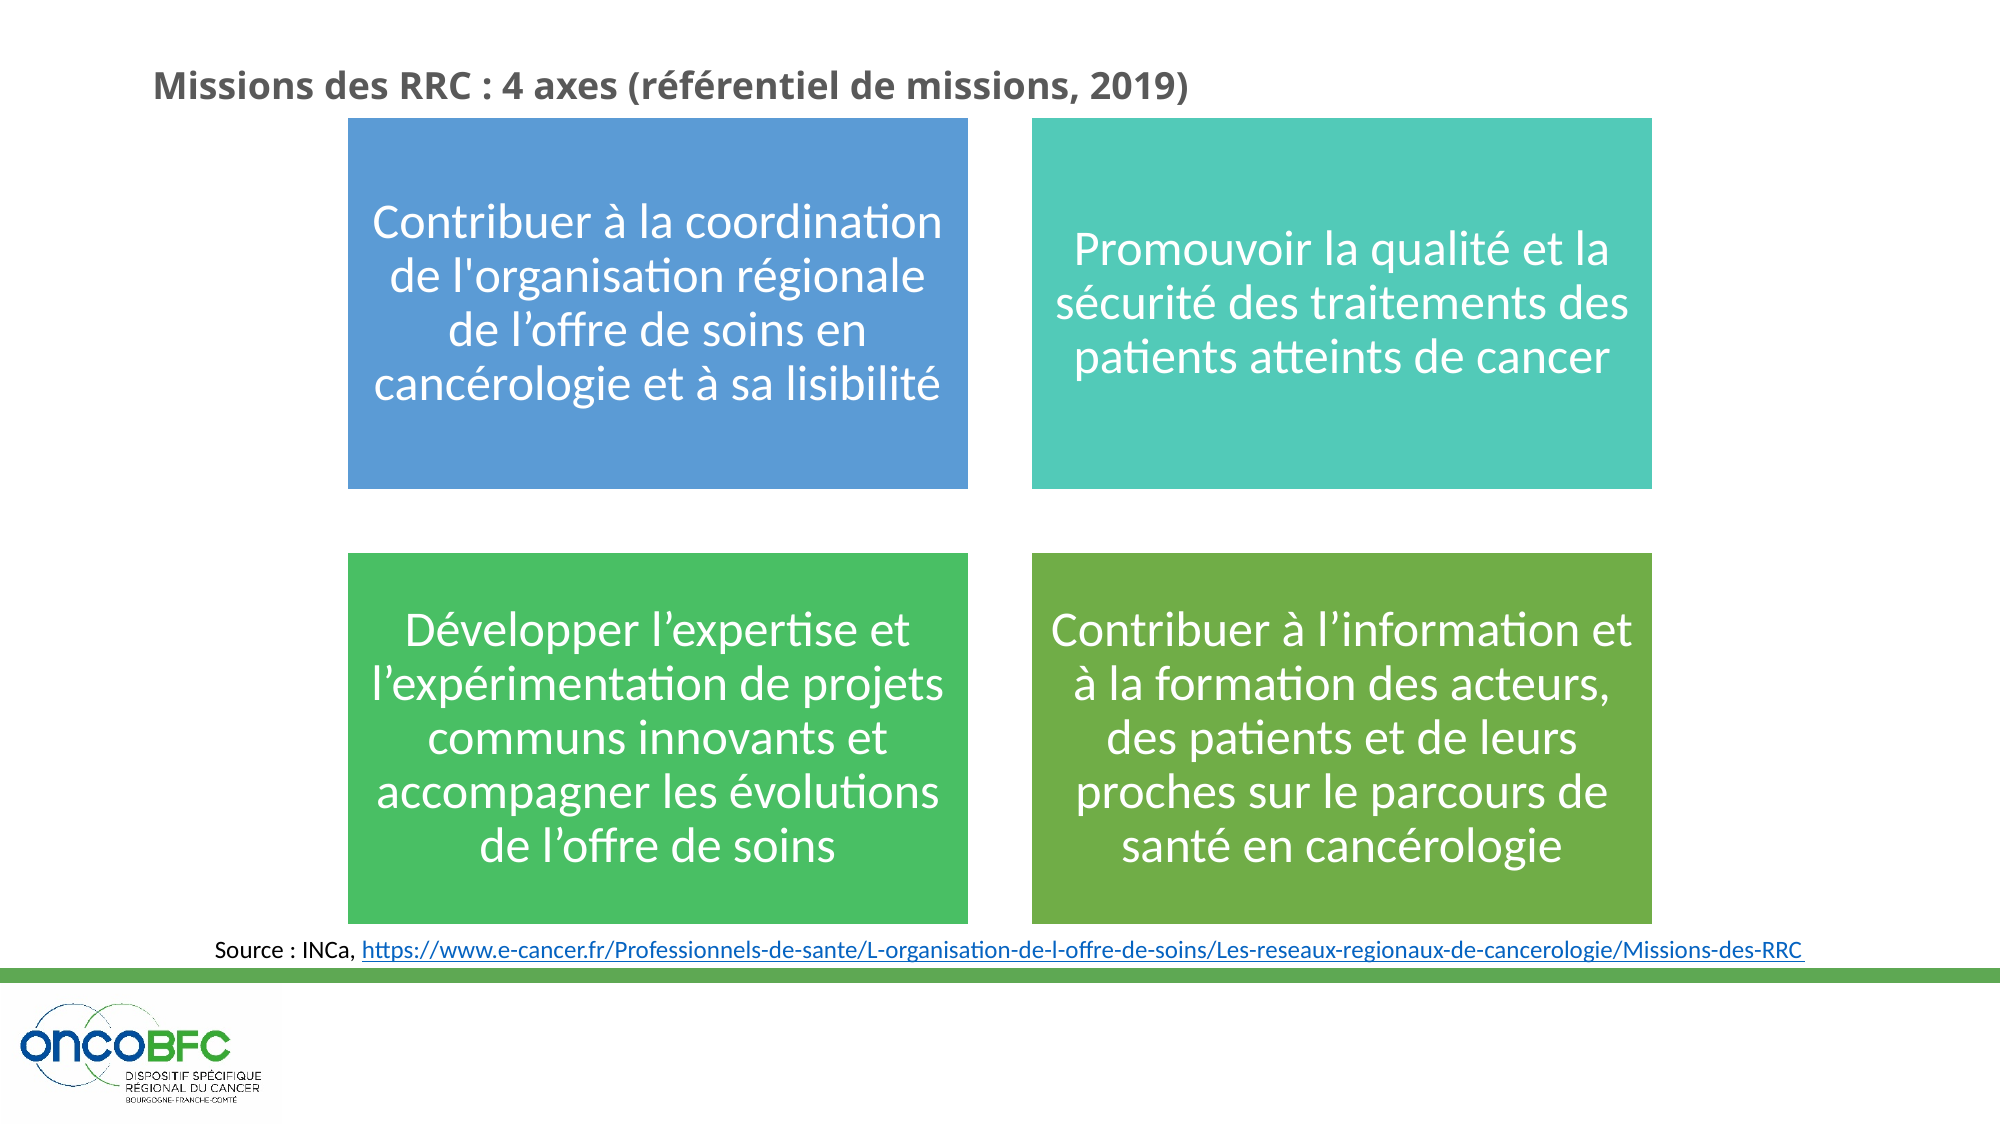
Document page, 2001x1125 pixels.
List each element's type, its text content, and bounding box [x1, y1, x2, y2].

picture [1, 983, 282, 1124]
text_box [76, 115, 1924, 926]
title Missions des RRC : 4 axes (référentiel de missions, 2019) [137, 59, 1863, 115]
text_box Source : INCa, https://www.e-cancer.fr/Professionnels-de-sante/L-organisation-de-l-offre-de-soins/Les-reseaux-regionaux-de-cancerologie/Missions-des-RRC [199, 926, 2000, 972]
